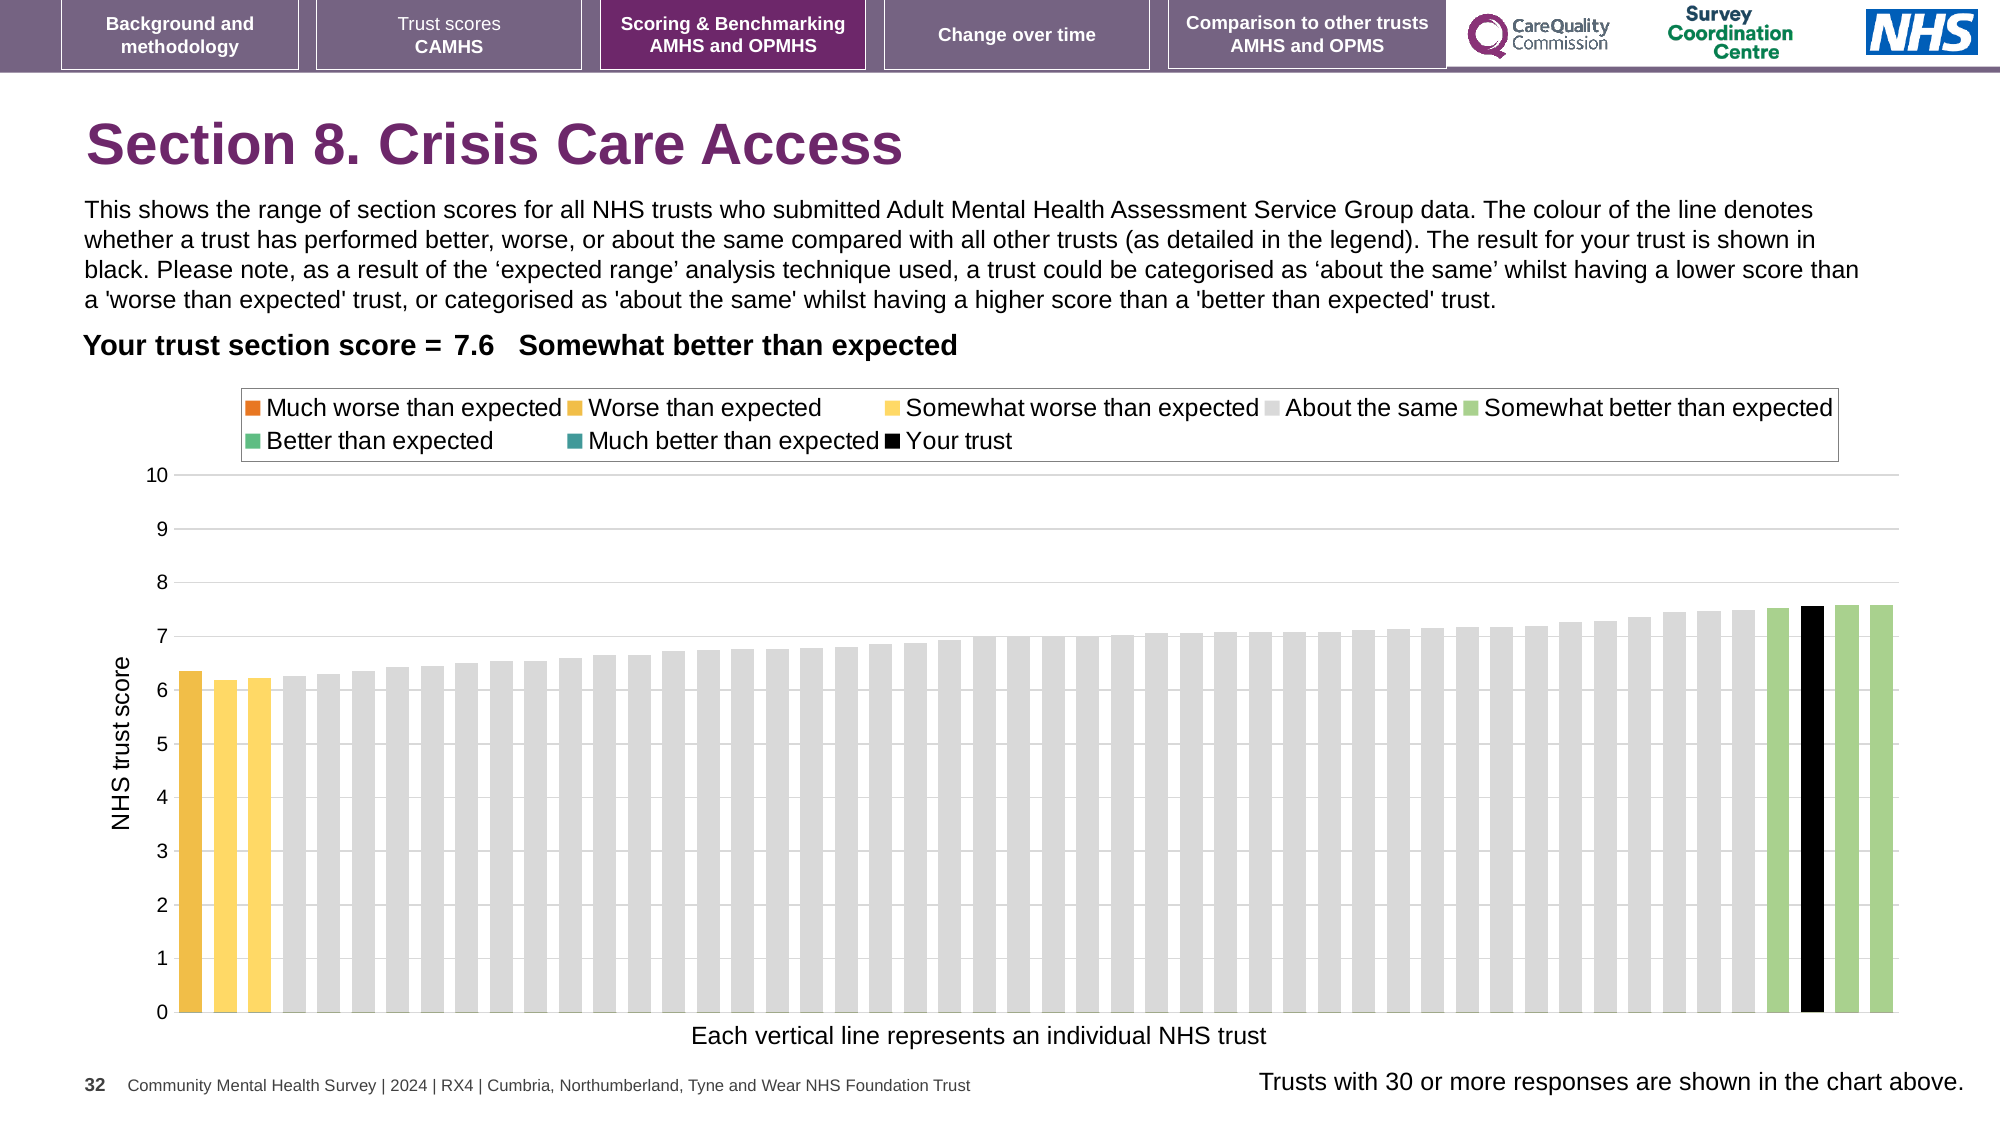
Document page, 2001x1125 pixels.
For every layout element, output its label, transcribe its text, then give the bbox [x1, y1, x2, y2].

text_box Section 8. Crisis Care Access [72, 99, 1502, 185]
picture [1467, 13, 1610, 59]
table_header Somewhat better than expected [518, 323, 1807, 369]
text_box 32 [84, 1065, 122, 1125]
chart [99, 369, 1923, 1036]
text_box This shows the range of section scores for all NHS trusts who submitted Adult Mental Health Assessment Service Group data. The colour of the line denotes whether a trust has performed better, worse, or about the same compared with all other trusts (as detailed in the legend). The result for your trust is shown in black. Please note, as a result of the ‘expected range’ analysis technique used, a trust could be categorised as ‘about the same’ whilst having a lower score than a 'worse than expected' trust, or categorised as 'about the same' whilst having a higher score than a 'better than expected' trust. [69, 186, 1890, 321]
text_box Trusts with 30 or more responses are shown in the chart above. [1244, 1057, 2000, 1103]
table_header 7.6 [448, 323, 518, 369]
picture [1866, 9, 1978, 55]
table_header Your trust section score = [53, 323, 448, 370]
text_box Each vertical line represents an individual NHS trust [676, 1036, 1283, 1058]
picture [1666, 3, 1794, 61]
